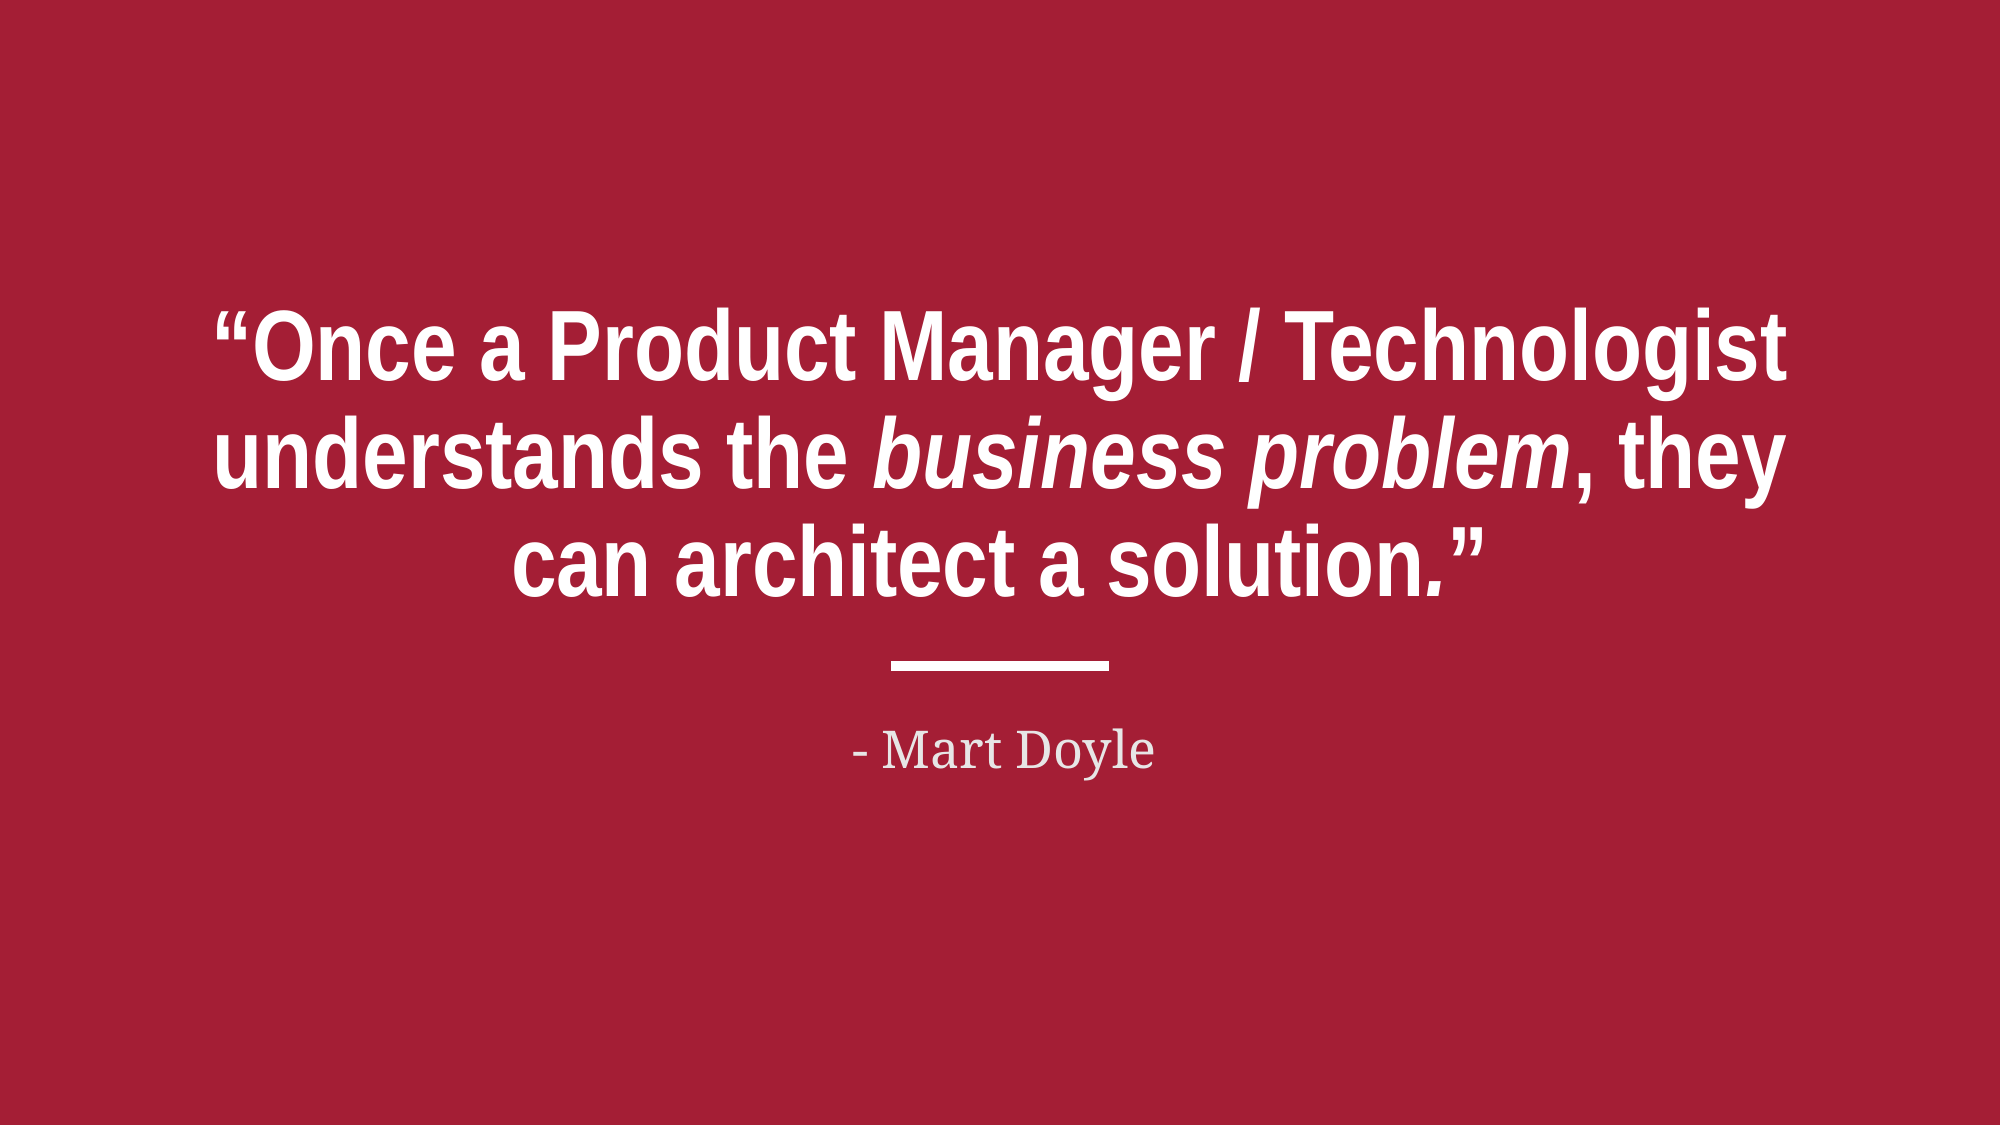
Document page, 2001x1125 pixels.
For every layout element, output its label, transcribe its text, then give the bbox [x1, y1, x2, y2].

title “Once a Product Manager / Technologist understands the business problem, they can architect a solution.” [163, 366, 1837, 626]
subtitle - Mart Doyle [99, 716, 1901, 853]
